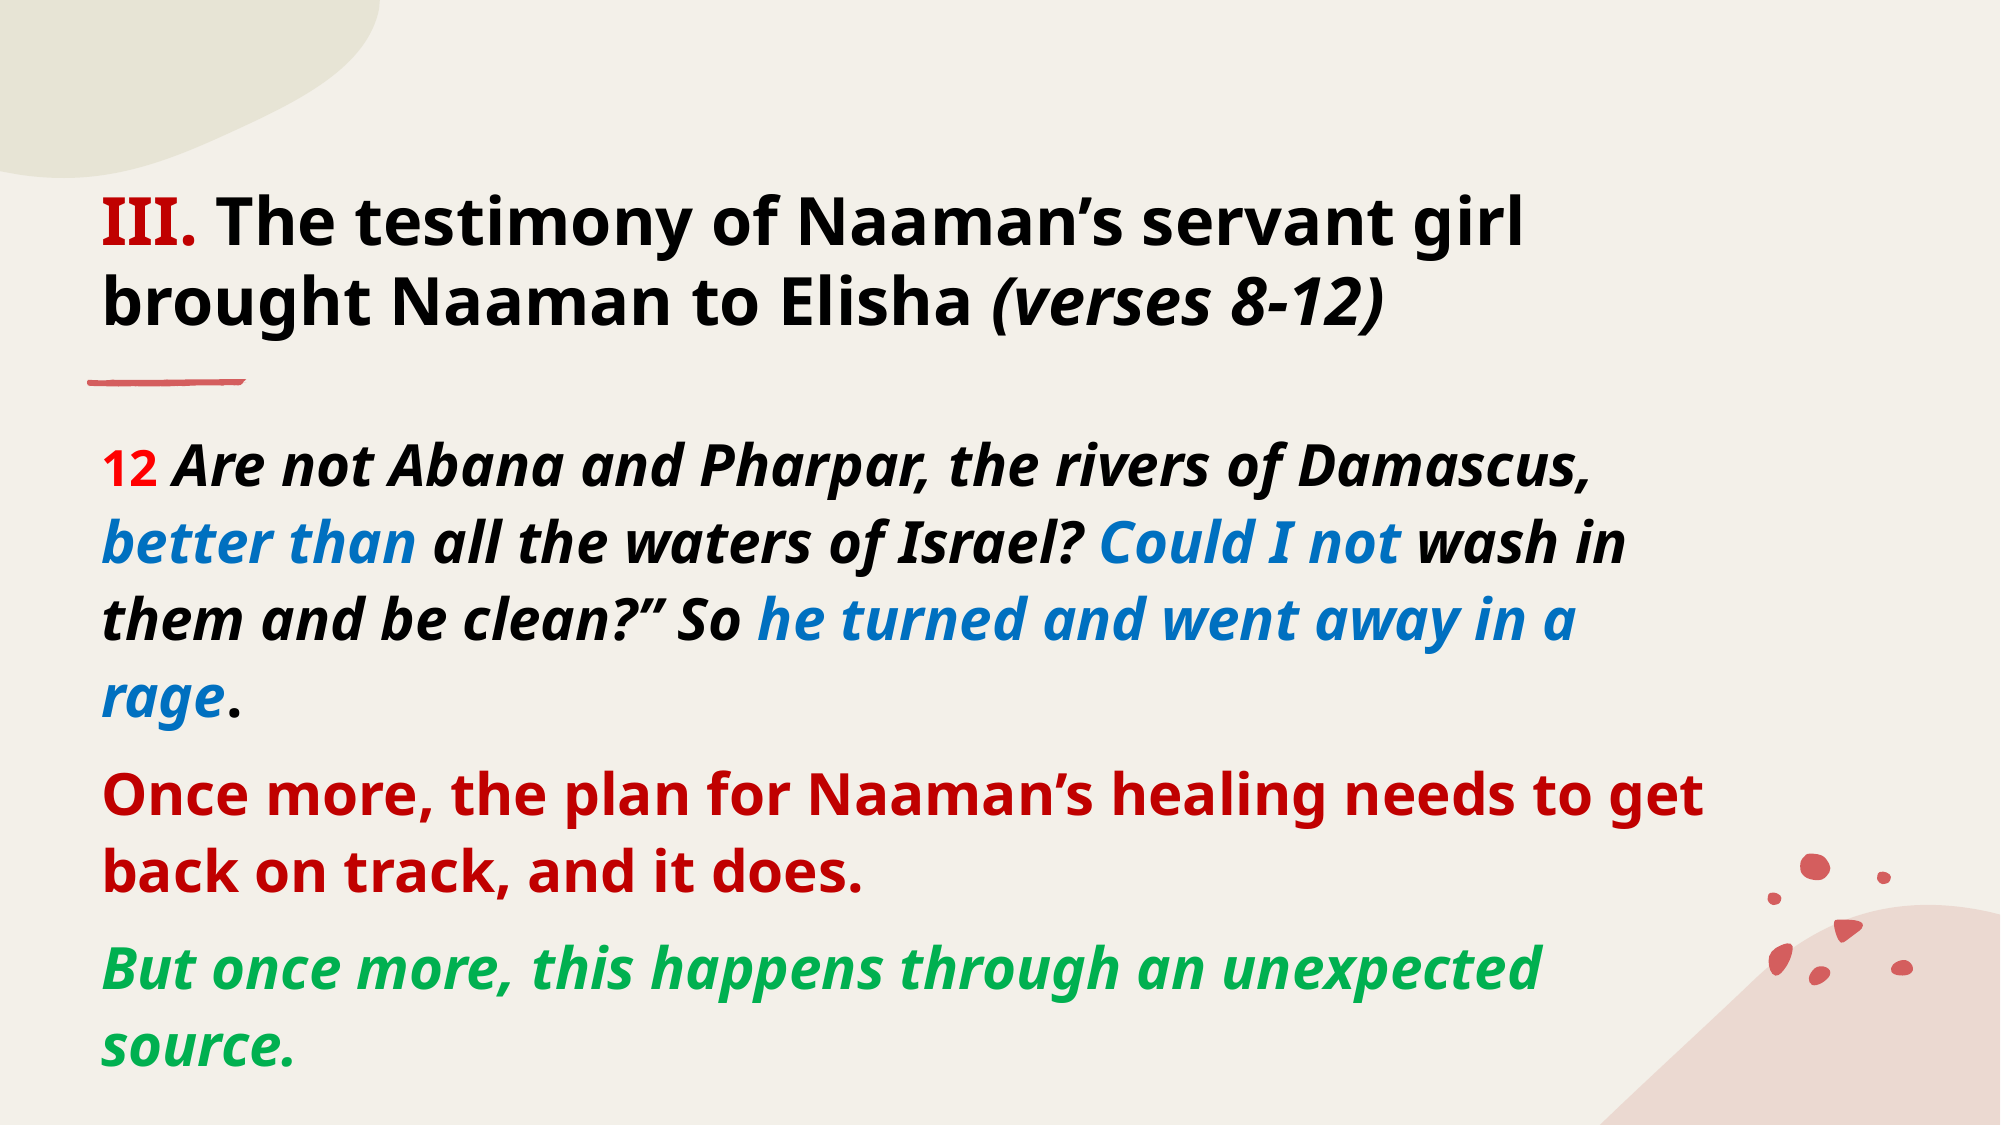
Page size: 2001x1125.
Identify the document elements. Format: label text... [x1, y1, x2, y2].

title III. The testimony of Naaman’s servant girl brought Naaman to Elisha (verses 8-12) [86, 129, 1740, 347]
list 12 Are not Abana and Pharpar, the rivers of Damascus, better than all the waters of Israel? Could I not wash in them and be clean?” So he turned and went away in a rage. Once more, the plan for Naaman’s healing needs to get back on track, and it does. But once more, this happens through an unexpected source. [86, 413, 1740, 996]
